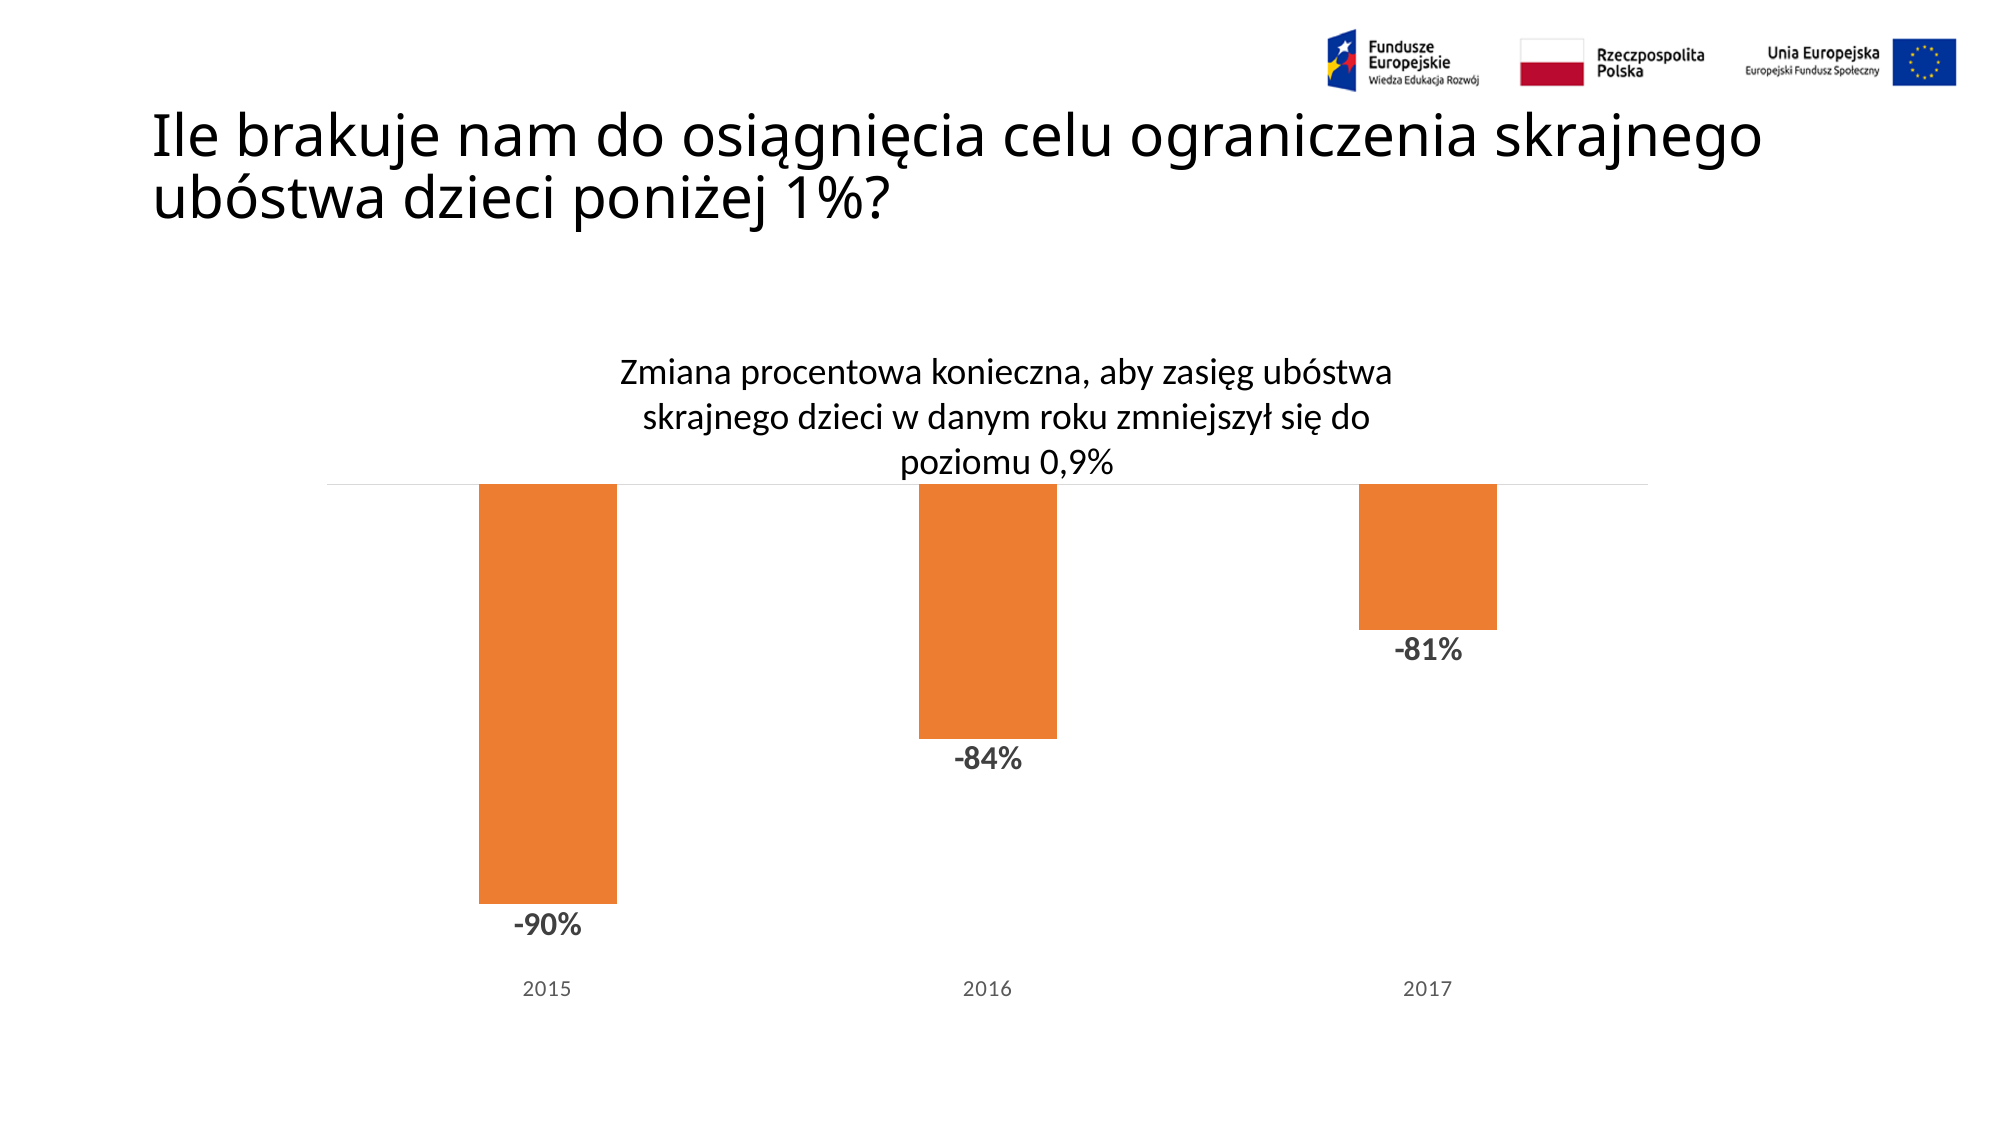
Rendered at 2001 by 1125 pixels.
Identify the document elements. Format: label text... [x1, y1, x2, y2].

picture [1305, 18, 1969, 98]
title Ile brakuje nam do osiągnięcia celu ograniczenia skrajnego ubóstwa dzieci poniżej 1%? [137, 59, 1863, 278]
chart [299, 473, 1676, 1014]
text_box Zmiana procentowa konieczna, aby zasięg ubóstwa skrajnego dzieci w danym roku zmniejszył się do poziomu 0,9% [589, 339, 1425, 473]
